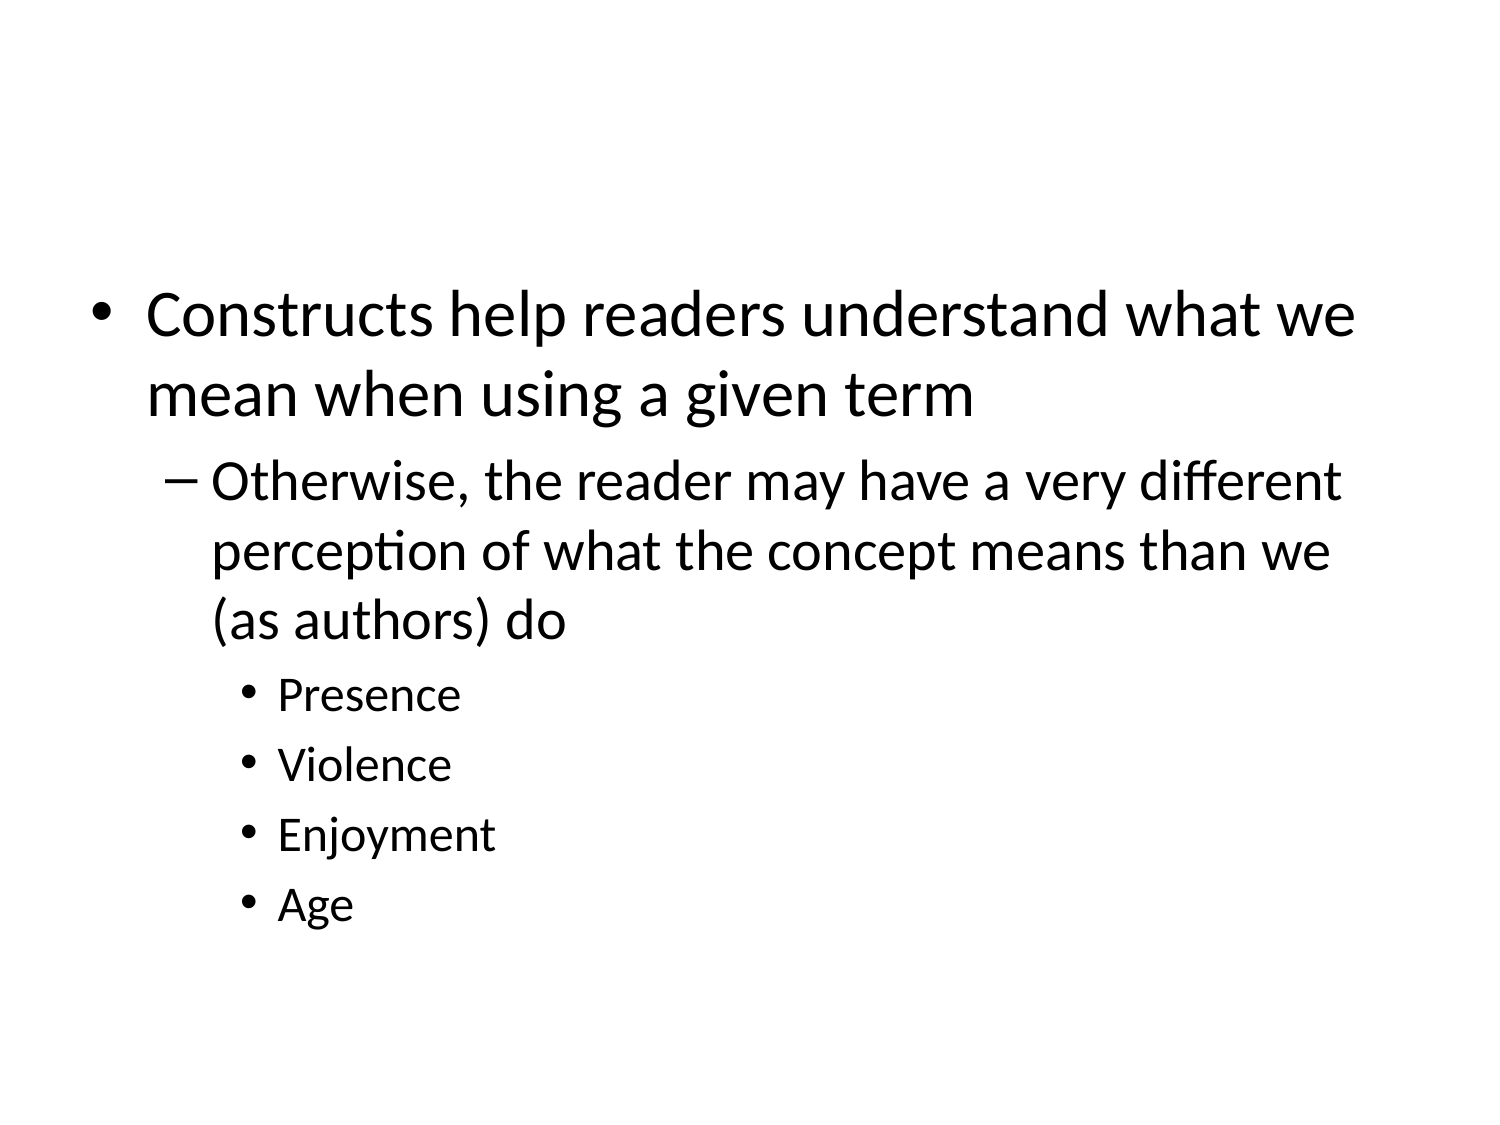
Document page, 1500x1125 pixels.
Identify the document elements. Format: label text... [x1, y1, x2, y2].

list Constructs help readers understand what we mean when using a given term Otherwise, the reader may have a very different perception of what the concept means than we (as authors) do Presence Violence Enjoyment Age [75, 262, 1425, 1005]
